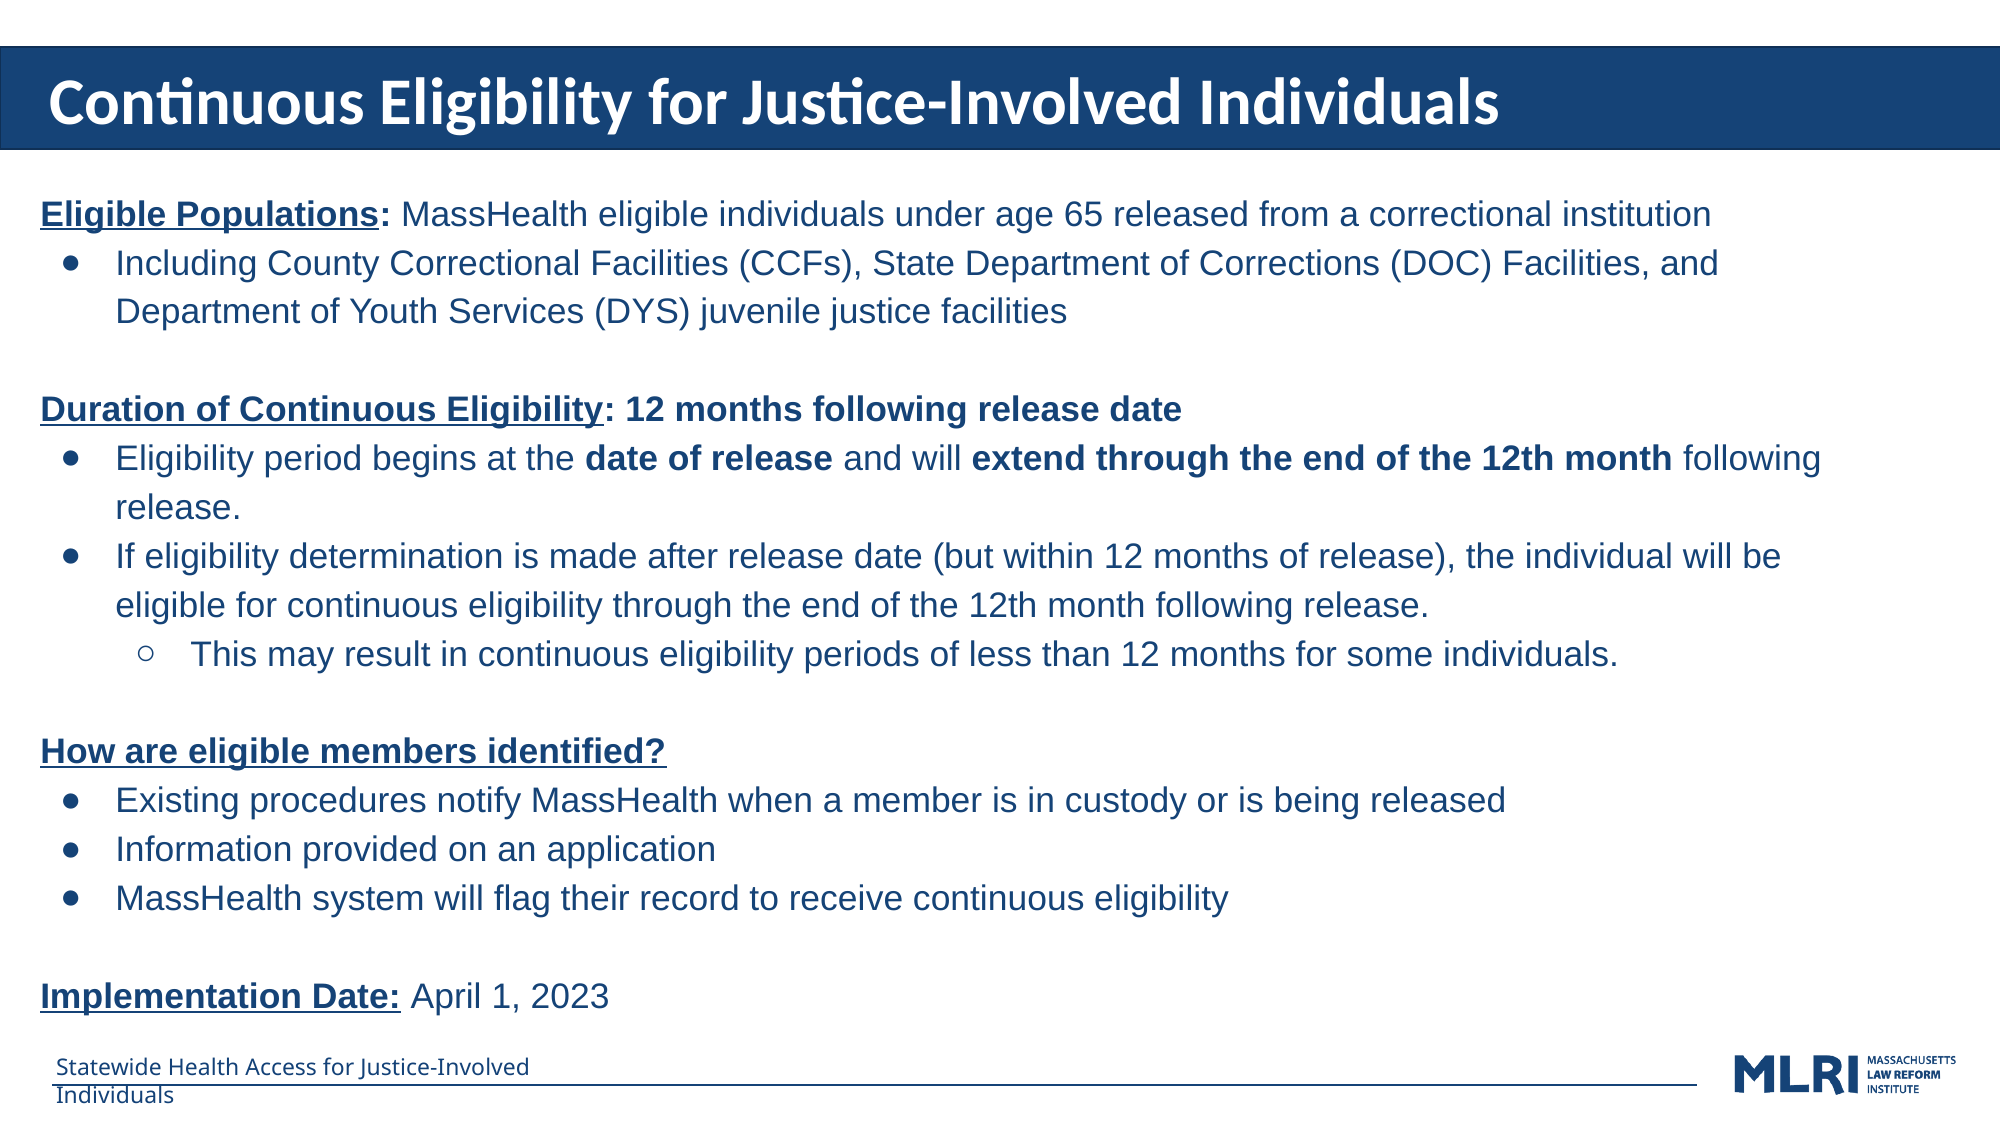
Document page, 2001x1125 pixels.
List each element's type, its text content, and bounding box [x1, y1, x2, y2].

text_box Eligible Populations: MassHealth eligible individuals under age 65 released from a correctional institution Including County Correctional Facilities (CCFs), State Department of Corrections (DOC) Facilities, and Department of Youth Services (DYS) juvenile justice facilities Duration of Continuous Eligibility: 12 months following release date Eligibility period begins at the date of release and will extend through the end of the 12th month following release. If eligibility determination is made after release date (but within 12 months of release), the individual will be eligible for continuous eligibility through the end of the 12th month following release. This may result in continuous eligibility periods of less than 12 months for some individuals. How are eligible members identified? Existing procedures notify MassHealth when a member is in custody or is being released Information provided on an application MassHealth system will flag their record to receive continuous eligibility Implementation Date: April 1, 2023 [25, 176, 1862, 1075]
text_box Continuous Eligibility for Justice-Involved Individuals [34, 50, 1984, 146]
text_box [0, 47, 2000, 150]
picture [1714, 1036, 1996, 1122]
